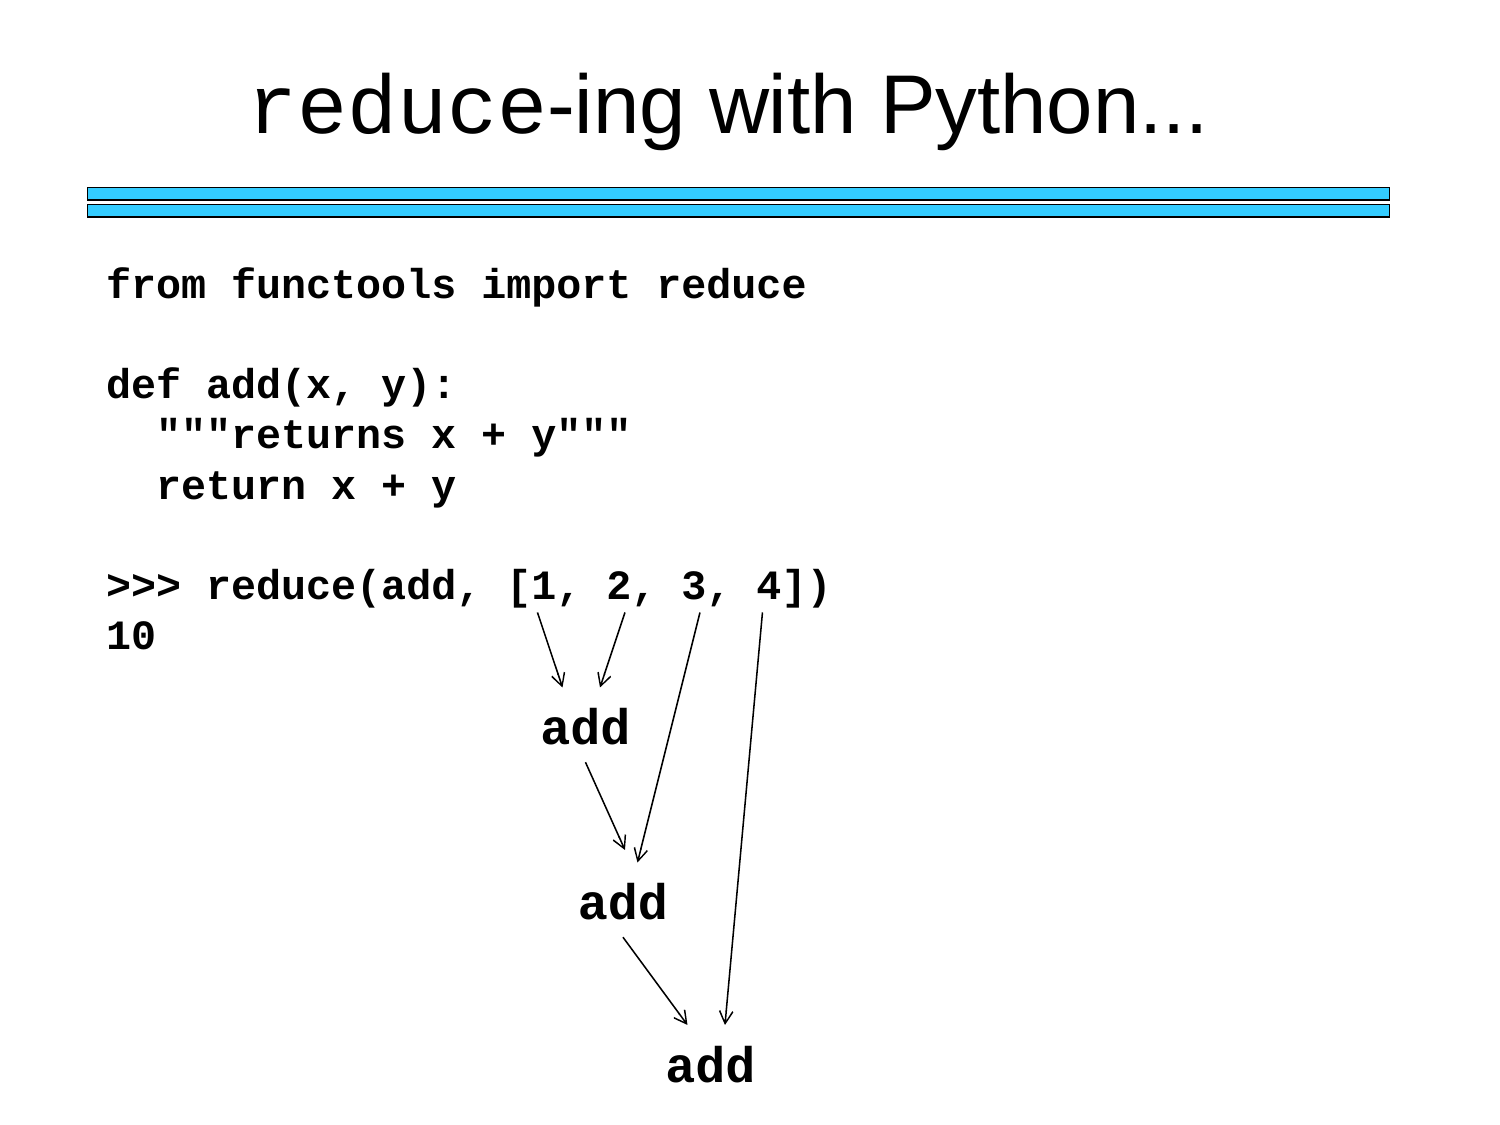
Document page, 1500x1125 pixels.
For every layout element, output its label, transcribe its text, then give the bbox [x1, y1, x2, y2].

text_box from functools import reduce def add(x, y): """returns x + y""" return x + y >>> reduce(add, [1, 2, 3, 4]) 10 [91, 249, 847, 665]
text_box reduce-ing with Python... [72, 43, 1385, 158]
text_box add [650, 1024, 771, 1100]
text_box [512, 637, 572, 663]
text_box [87, 187, 1390, 218]
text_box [574, 637, 651, 663]
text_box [622, 937, 688, 1026]
text_box add [525, 687, 646, 763]
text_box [537, 799, 951, 838]
text_box add [563, 862, 683, 938]
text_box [561, 786, 649, 798]
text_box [543, 705, 794, 769]
